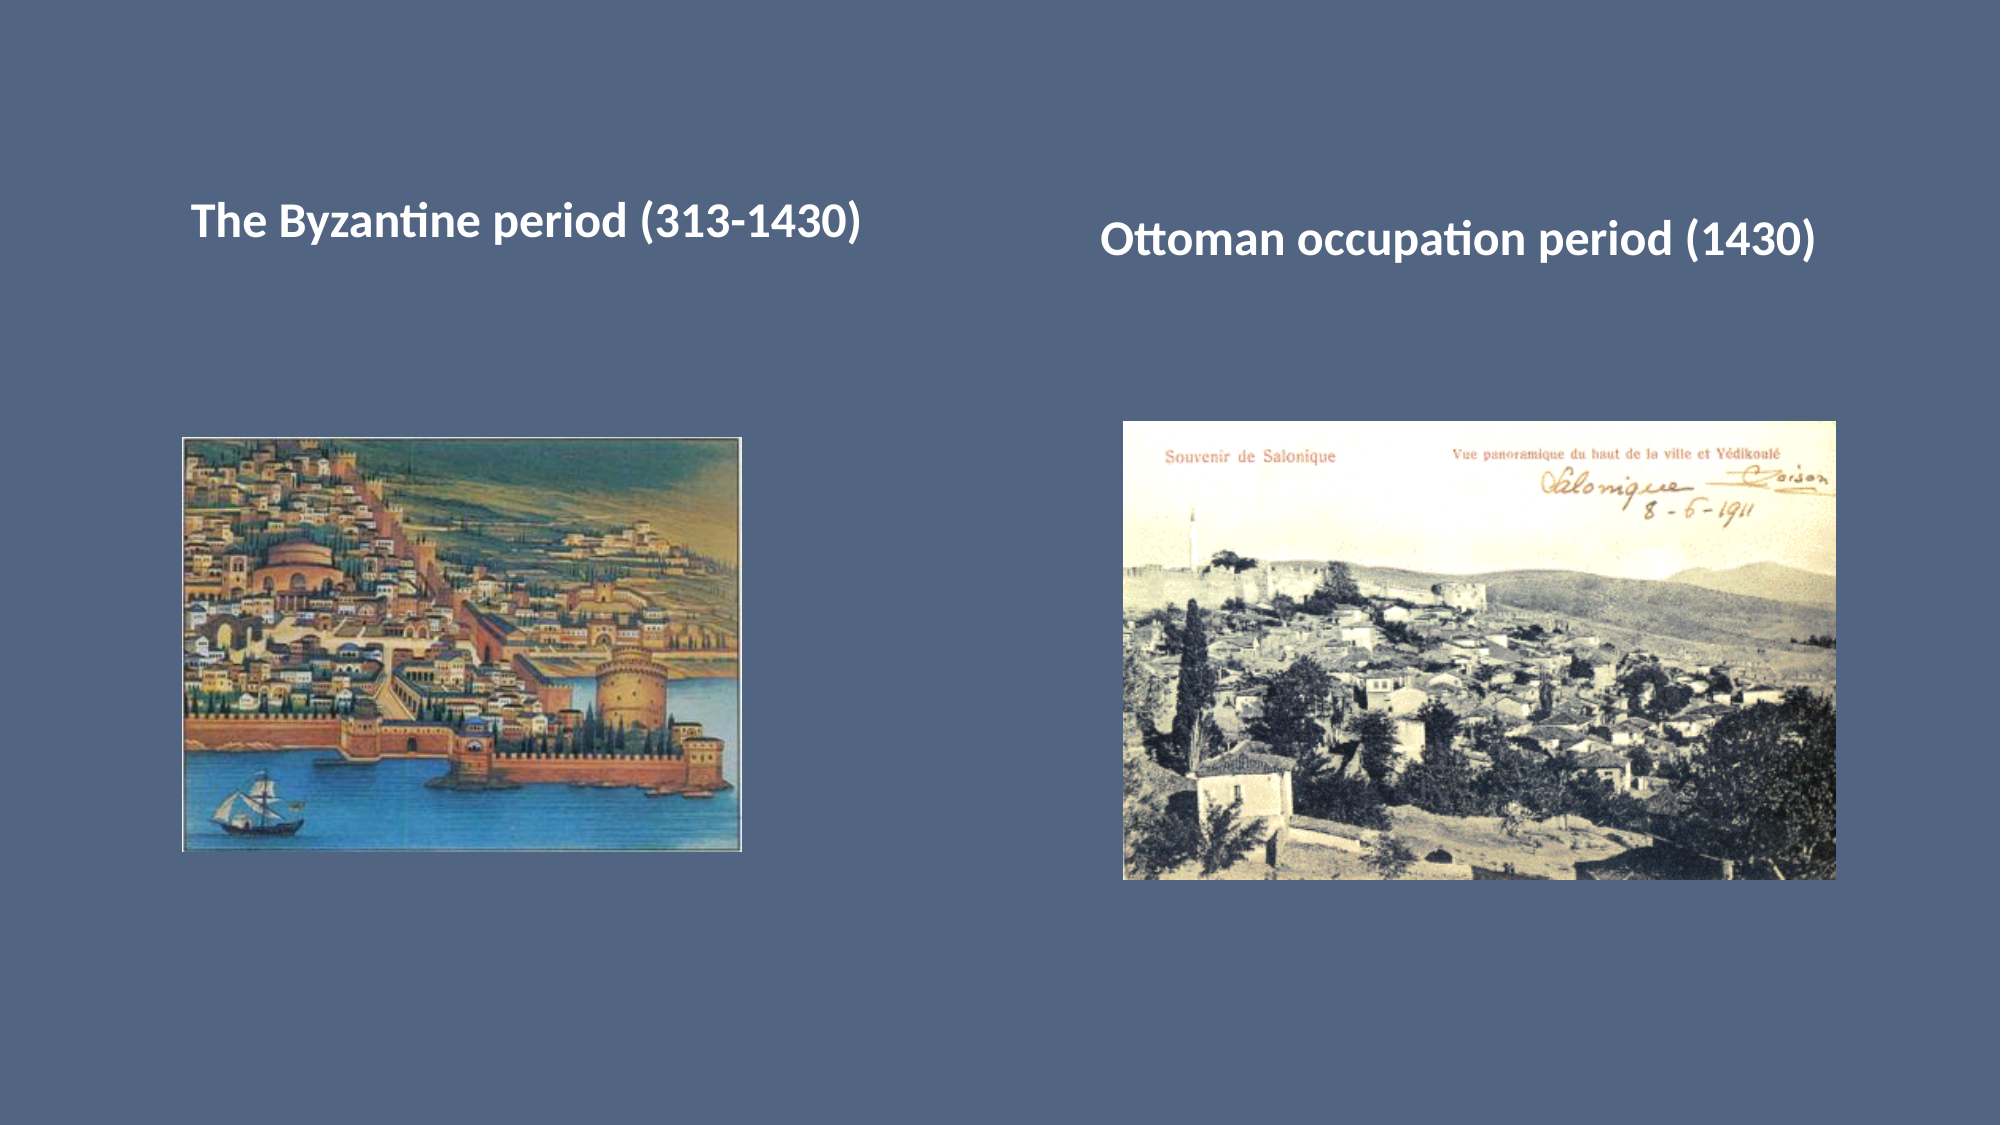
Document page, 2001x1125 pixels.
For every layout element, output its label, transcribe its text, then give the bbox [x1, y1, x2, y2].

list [182, 437, 742, 852]
text_box The Byzantine period (313-1430) [176, 179, 889, 300]
text_box Ottoman occupation period (1430) [1074, 197, 1832, 273]
picture [1123, 421, 1836, 880]
